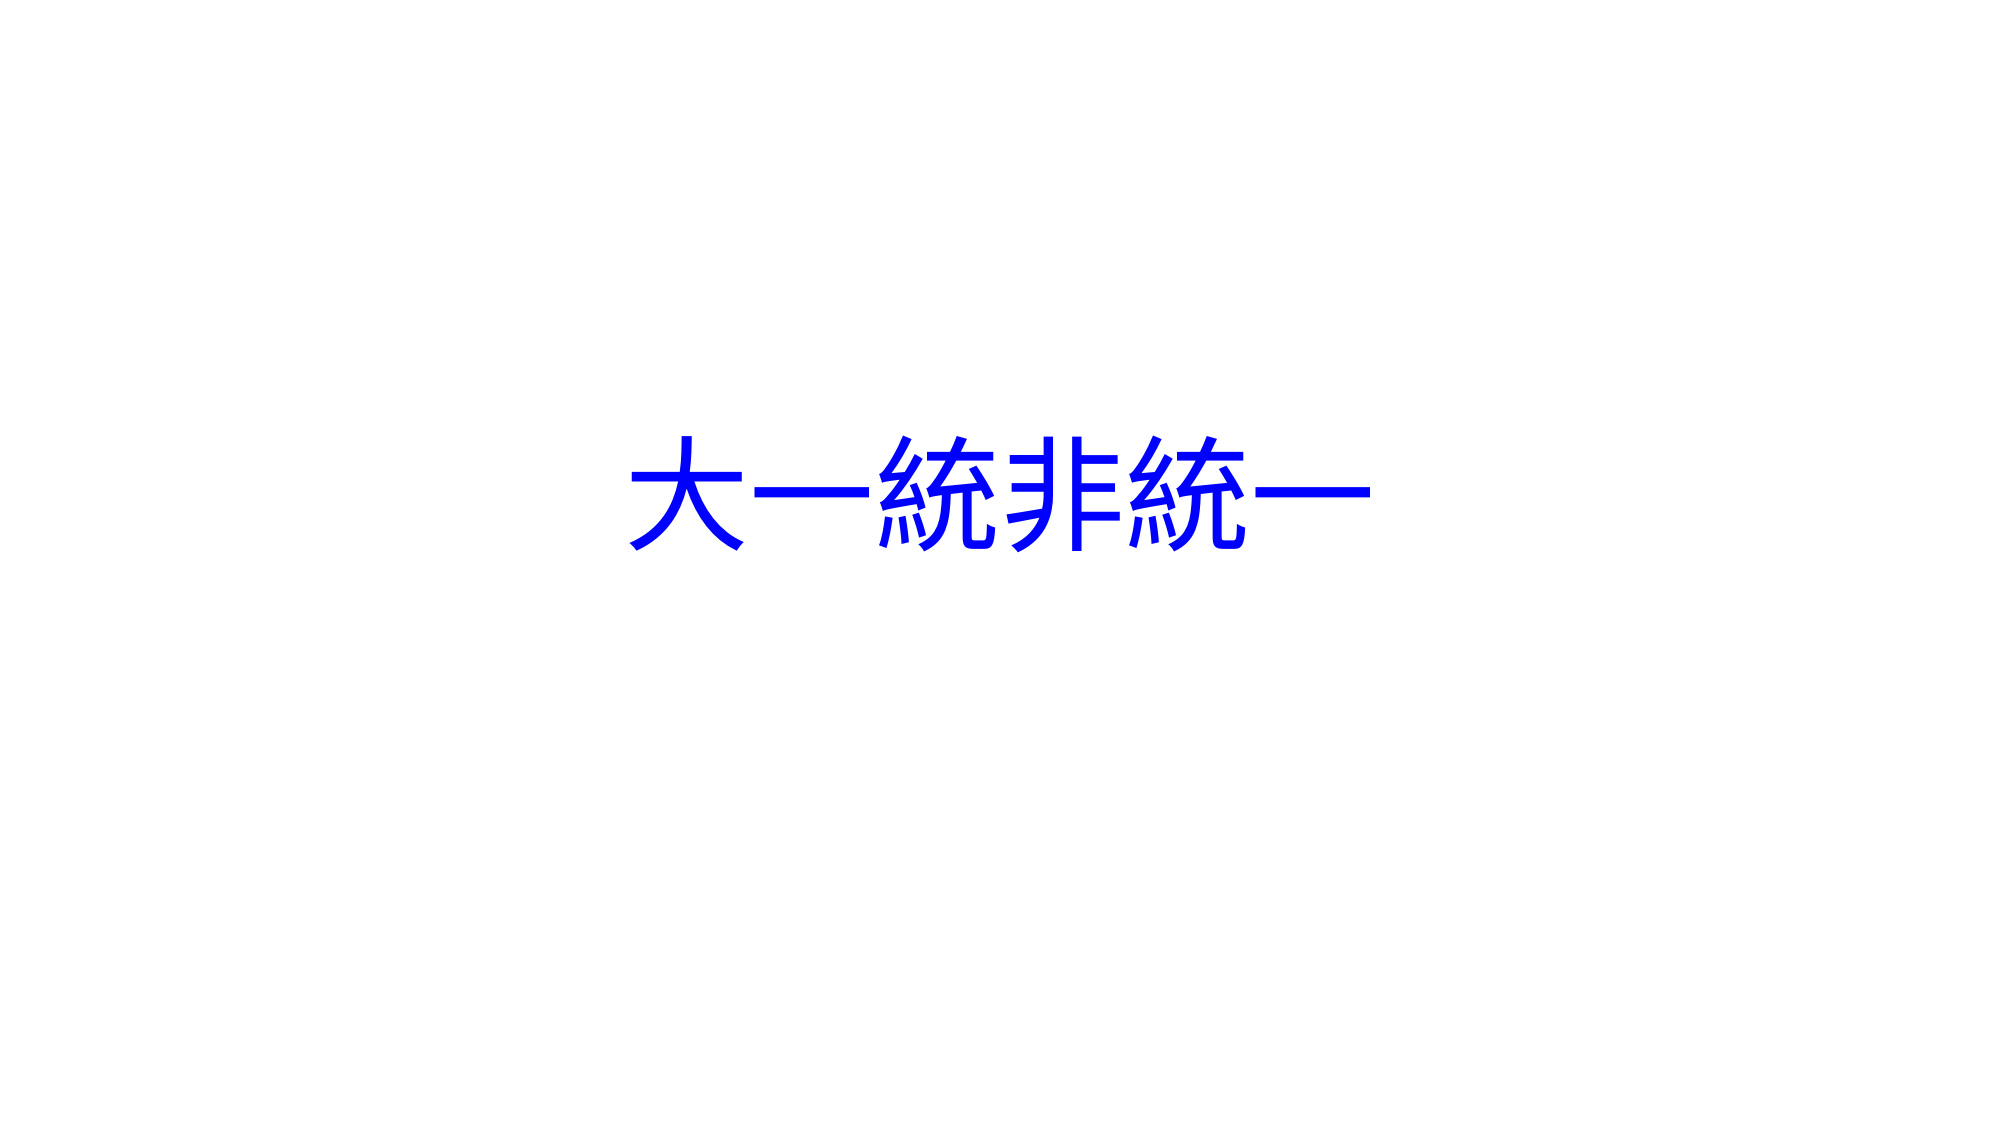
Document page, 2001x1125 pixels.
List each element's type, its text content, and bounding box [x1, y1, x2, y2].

title 大一統非統一 [249, 184, 1750, 576]
